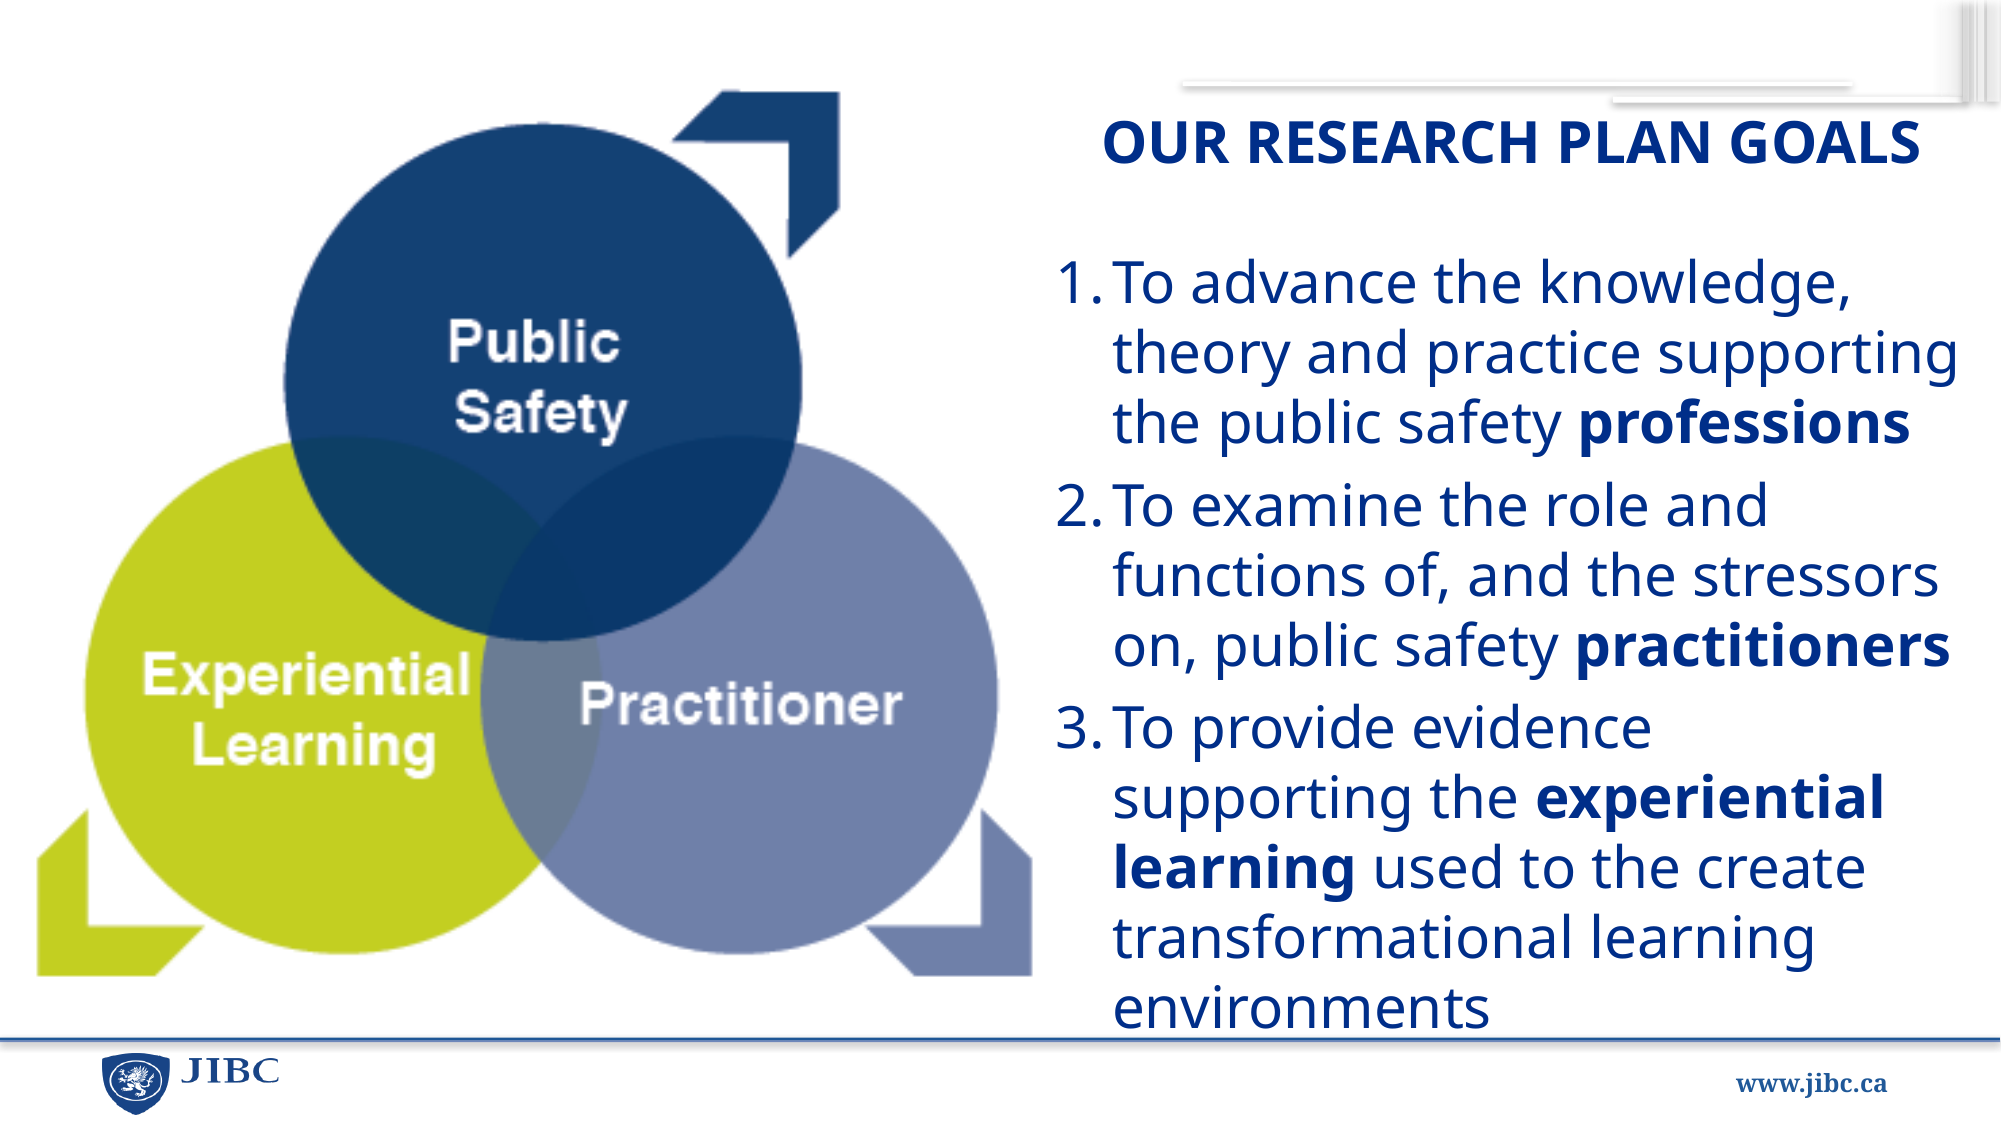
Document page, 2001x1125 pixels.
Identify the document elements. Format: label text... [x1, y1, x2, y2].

picture [102, 1053, 292, 1115]
text_box OUR RESEARCH PLAN GOALS To advance the knowledge, theory and practice supporting the public safety professions To examine the role and functions of, and the stressors on, public safety practitioners To provide evidence supporting the experiential learning used to the create transformational learning environments [1041, 98, 1983, 1048]
picture [0, 63, 1060, 1004]
